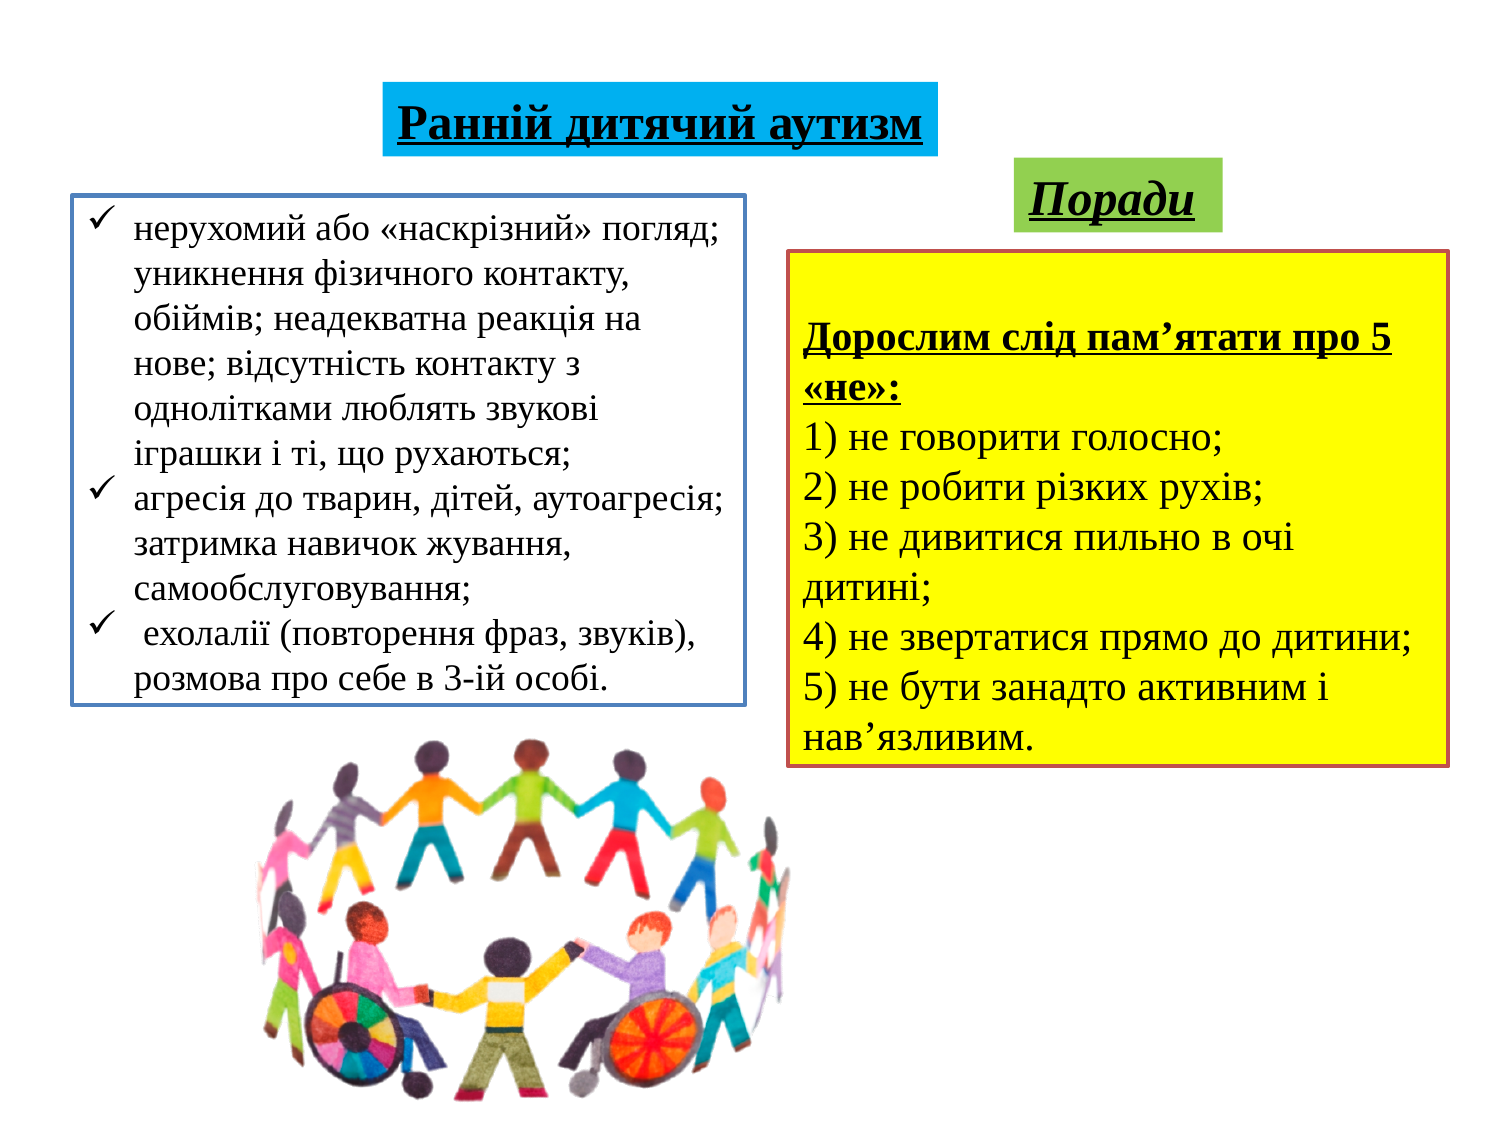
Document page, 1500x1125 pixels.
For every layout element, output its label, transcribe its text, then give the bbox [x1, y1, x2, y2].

text_box Ранній дитячий аутизм [382, 81, 938, 157]
picture [72, 551, 947, 1125]
text_box Дорослим слід пам’ятати про 5 «не»: 1) не говорити голосно; 2) не робити різких рухів; 3) не дивитися пильно в очі дитині; 4) не звертатися прямо до дитини; 5) не бути занадто активним і нав’язливим. [786, 249, 1450, 768]
text_box нерухомий або «наскрізний» погляд; уникнення фізичного контакту, обіймів; неадекватна реакція на нове; відсутність контакту з однолітками люблять звукові іграшки і ті, що рухаються; агресія до тварин, дітей, аутоагресія; затримка навичок жування, самообслуговування; ехолалії (повторення фраз, звуків), розмова про себе в 3-ій особі. [70, 193, 747, 707]
text_box Поради [1013, 157, 1223, 233]
